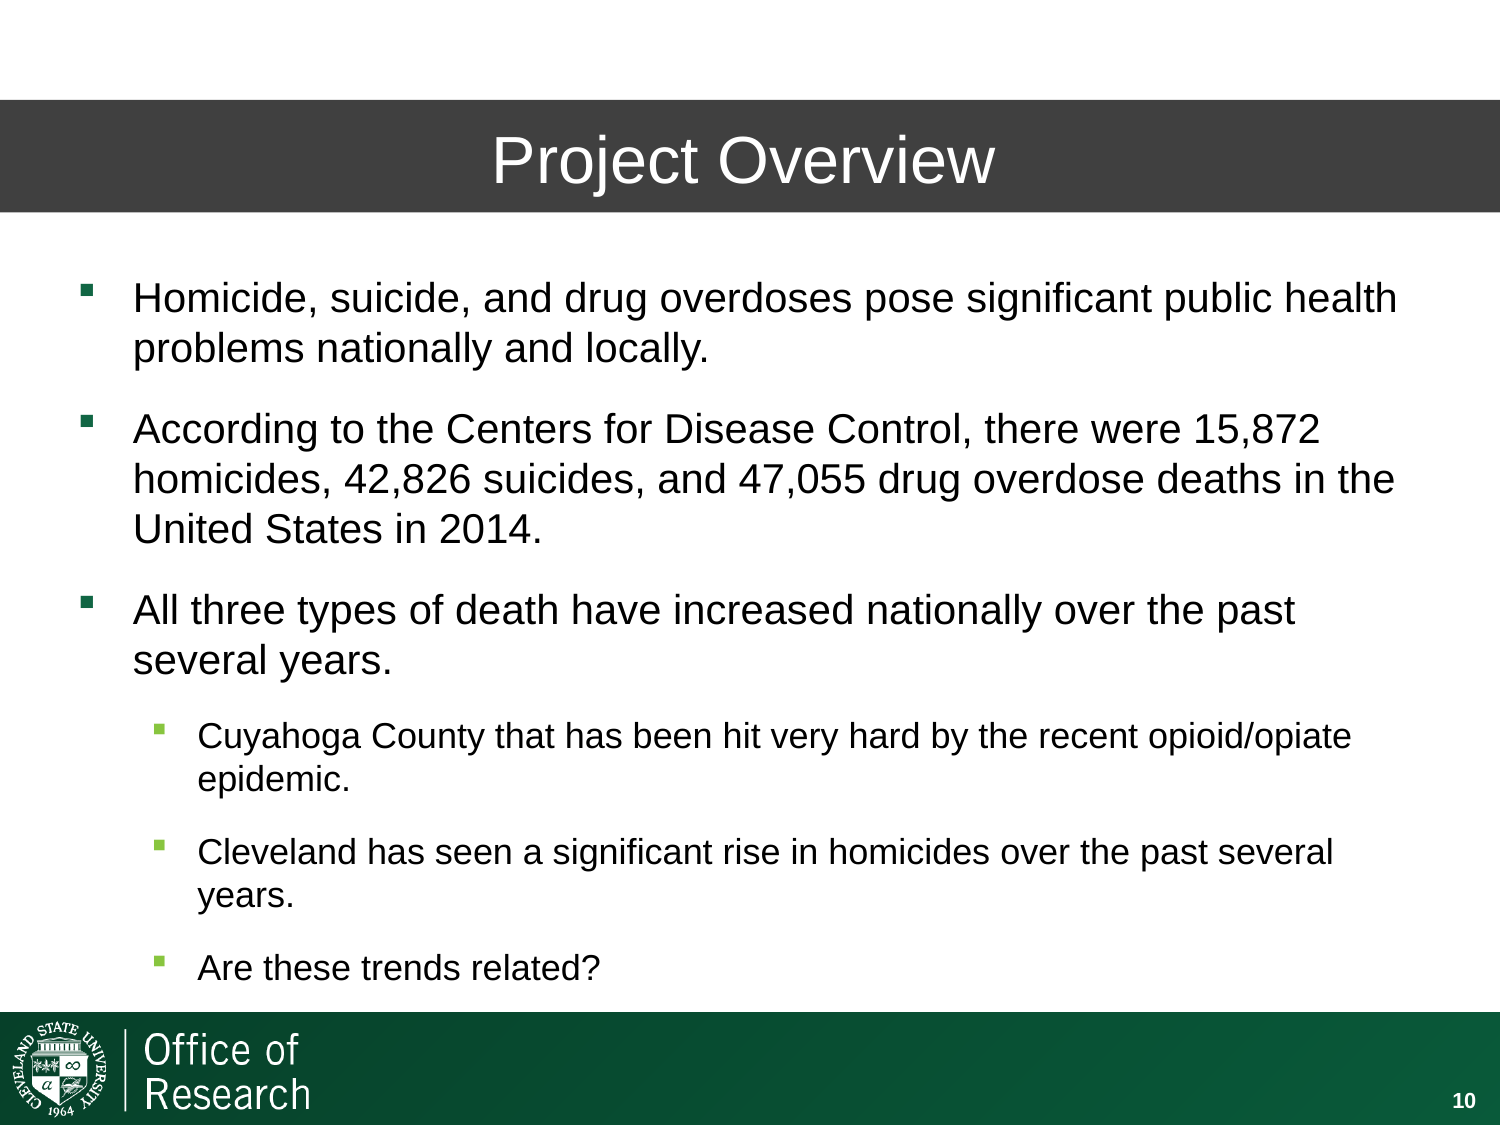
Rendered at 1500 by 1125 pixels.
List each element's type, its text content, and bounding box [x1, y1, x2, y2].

slide_number 10 [1437, 1079, 1500, 1122]
title Project Overview [62, 117, 1425, 197]
list Homicide, suicide, and drug overdoses pose significant public health problems nationally and locally. According to the Centers for Disease Control, there were 15,872 homicides, 42,826 suicides, and 47,055 drug overdose deaths in the United States in 2014. All three types of death have increased nationally over the past several years. Cuyahoga County that has been hit very hard by the recent opioid/opiate epidemic. Cleveland has seen a significant rise in homicides over the past several years. Are these trends related? [62, 263, 1425, 997]
